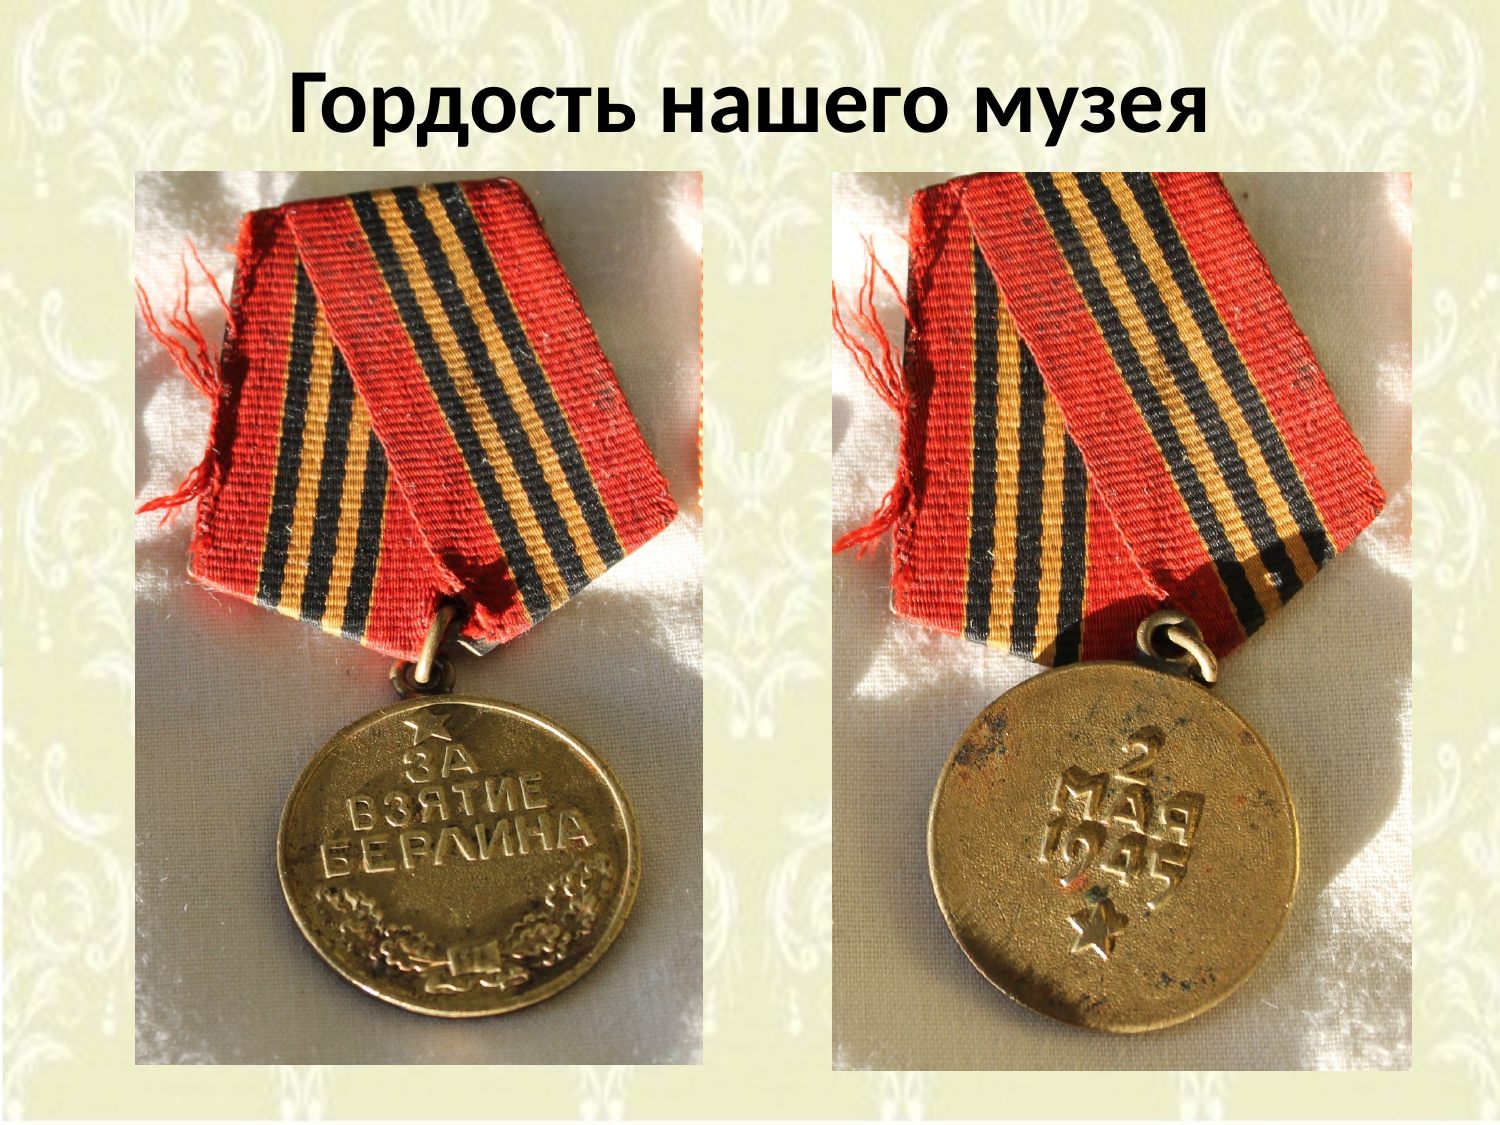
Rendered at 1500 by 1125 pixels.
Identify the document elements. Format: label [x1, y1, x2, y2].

list [135, 170, 703, 1065]
picture [0, 0, 1500, 1125]
